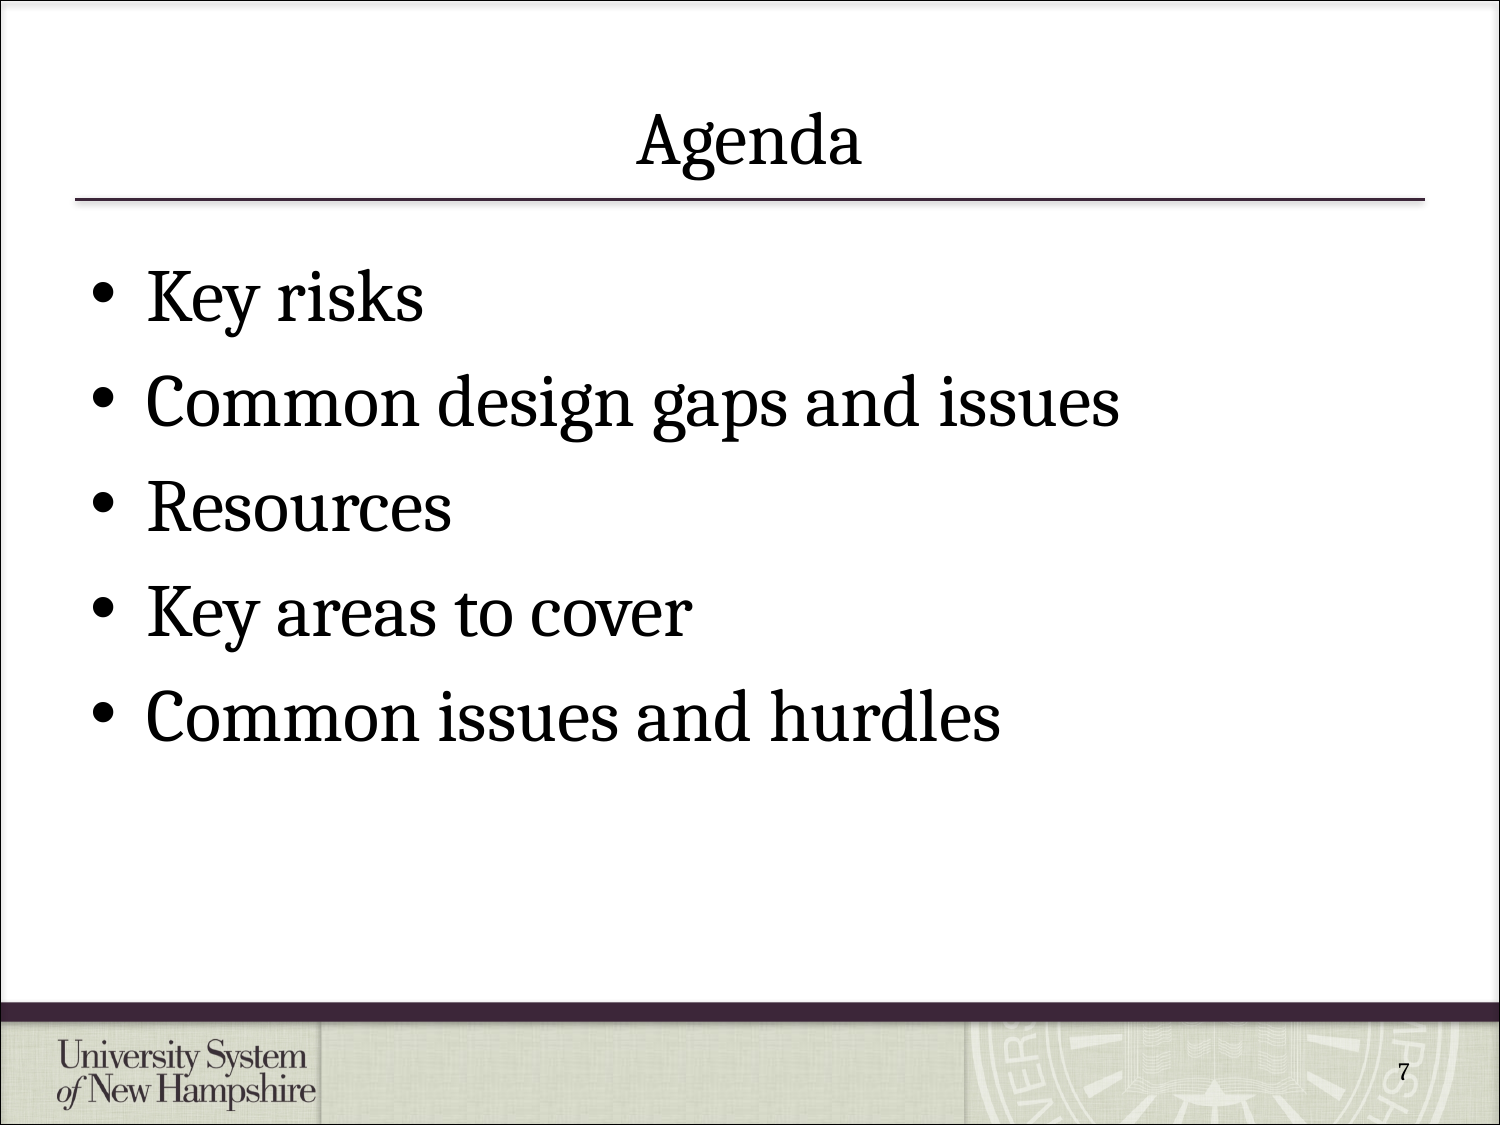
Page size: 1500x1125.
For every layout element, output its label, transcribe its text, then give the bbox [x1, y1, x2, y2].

title Agenda [75, 22, 1425, 196]
picture [1, 1022, 1499, 1124]
list Key risks Common design gaps and issues Resources Key areas to cover Common issues and hurdles [75, 238, 1425, 1004]
